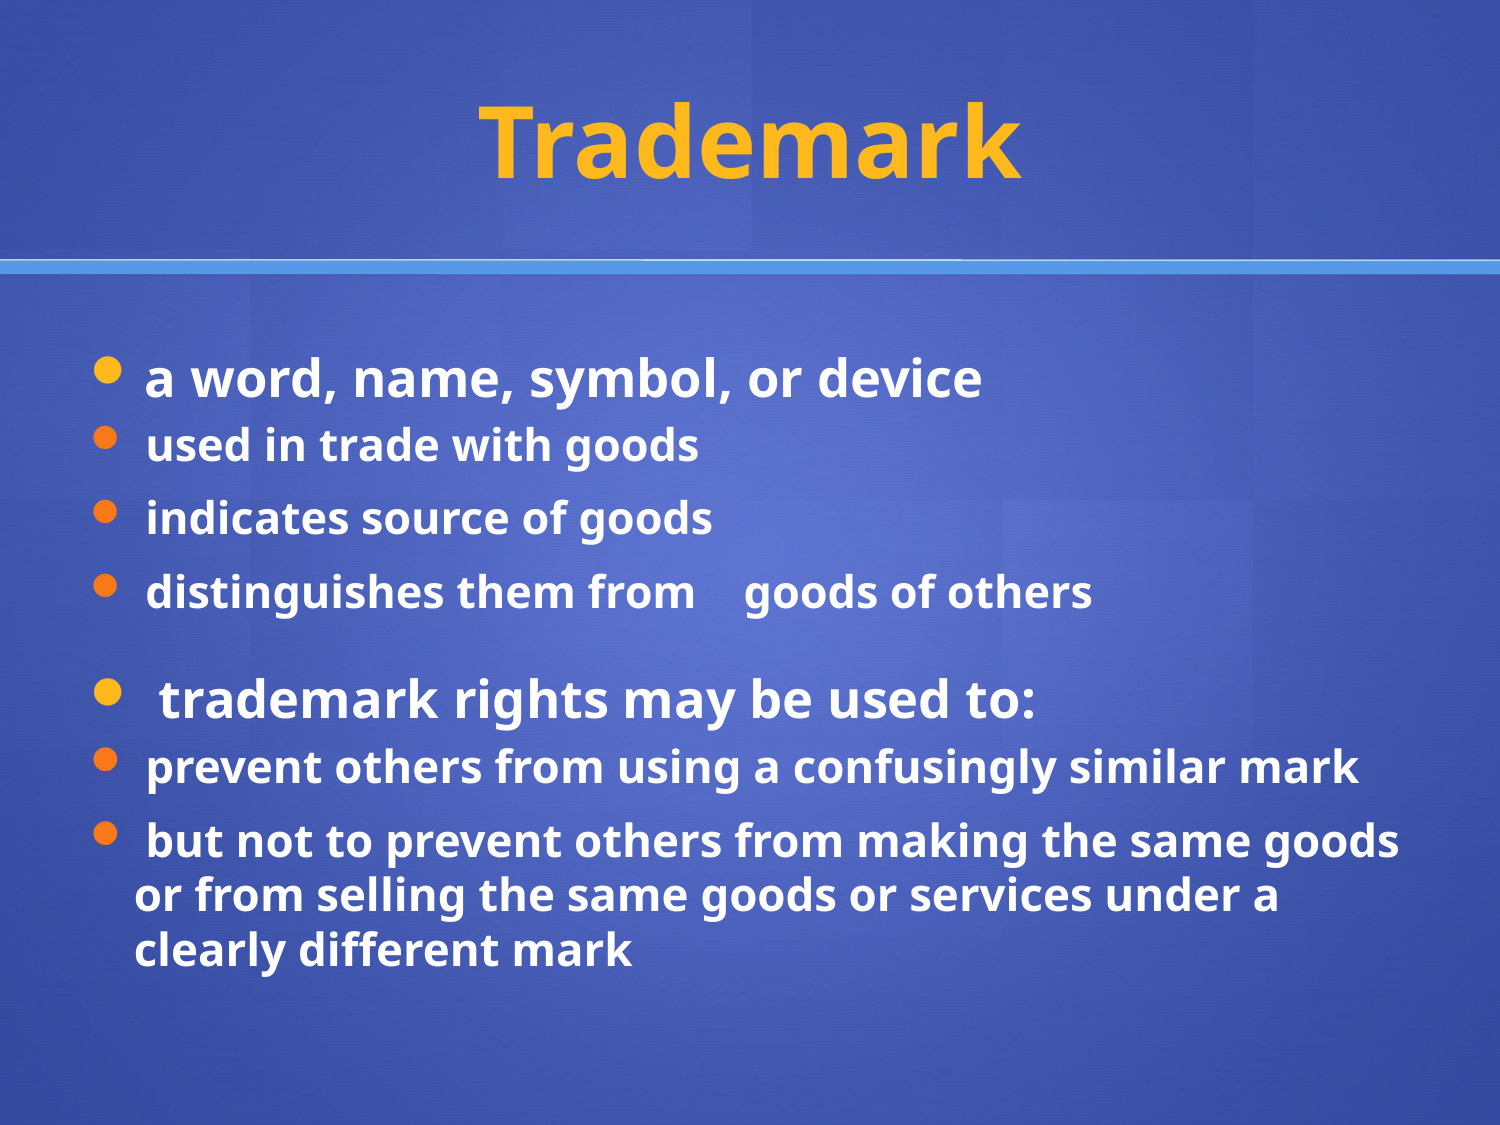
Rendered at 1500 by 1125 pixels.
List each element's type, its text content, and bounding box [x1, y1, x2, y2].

title Trademark [75, 45, 1425, 233]
list a word, name, symbol, or device used in trade with goods indicates source of goods distinguishes them from goods of others trademark rights may be used to: prevent others from using a confusingly similar mark but not to prevent others from making the same goods or from selling the same goods or services under a clearly different mark [75, 337, 1425, 988]
